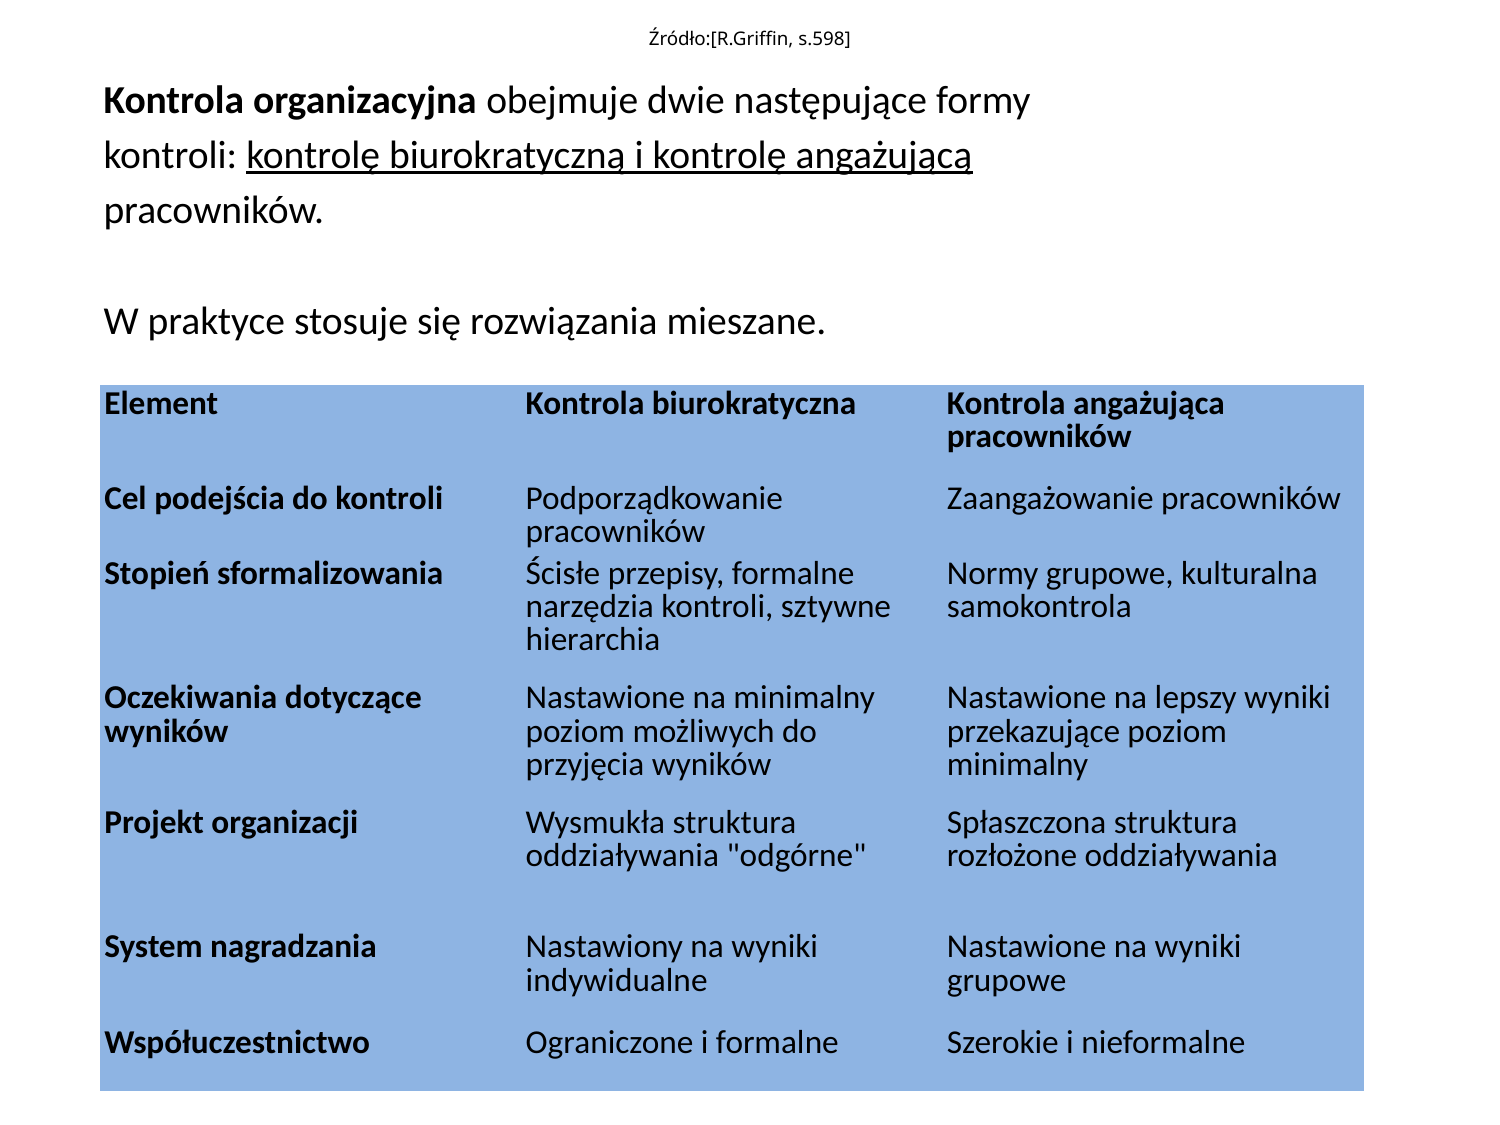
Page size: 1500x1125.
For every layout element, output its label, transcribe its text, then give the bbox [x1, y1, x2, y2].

table_cell Spłaszczona struktura rozłożone oddziaływania [943, 804, 1364, 929]
text_box Źródło:[R.Griffin, s.598] [633, 18, 866, 57]
table_cell Ograniczone i formalne [522, 1024, 943, 1091]
table_cell System nagradzania [100, 929, 522, 1024]
table_cell Nastawione na lepszy wyniki przekazujące poziom minimalny [943, 680, 1364, 804]
table_cell Stopień sformalizowania [100, 555, 522, 680]
table_header Kontrola angażująca pracowników [943, 385, 1364, 481]
table_header Kontrola biurokratyczna [522, 385, 943, 481]
table_cell Współuczestnictwo [100, 1024, 522, 1091]
table_cell Zaangażowanie pracowników [943, 481, 1364, 555]
table_cell Nastawione na wyniki grupowe [943, 929, 1364, 1024]
table_cell Wysmukła struktura oddziaływania "odgórne" [522, 804, 943, 929]
table_header Element [100, 385, 522, 481]
table_cell Oczekiwania dotyczące wyników [100, 680, 522, 804]
table_cell Nastawione na minimalny poziom możliwych do przyjęcia wyników [522, 680, 943, 804]
table_cell Podporządkowanie pracowników [522, 481, 943, 555]
list Kontrola organizacyjna obejmuje dwie następujące formy kontroli: kontrolę biurokratyczną i kontrolę angażującą pracowników. W praktyce stosuje się rozwiązania mieszane. [88, 66, 1439, 445]
table_cell Normy grupowe, kulturalna samokontrola [943, 555, 1364, 680]
table_cell Nastawiony na wyniki indywidualne [522, 929, 943, 1024]
table_cell Projekt organizacji [100, 804, 522, 929]
table_cell Cel podejścia do kontroli [100, 481, 522, 555]
table_cell Ścisłe przepisy, formalne narzędzia kontroli, sztywne hierarchia [522, 555, 943, 680]
table_cell Szerokie i nieformalne [943, 1024, 1364, 1091]
